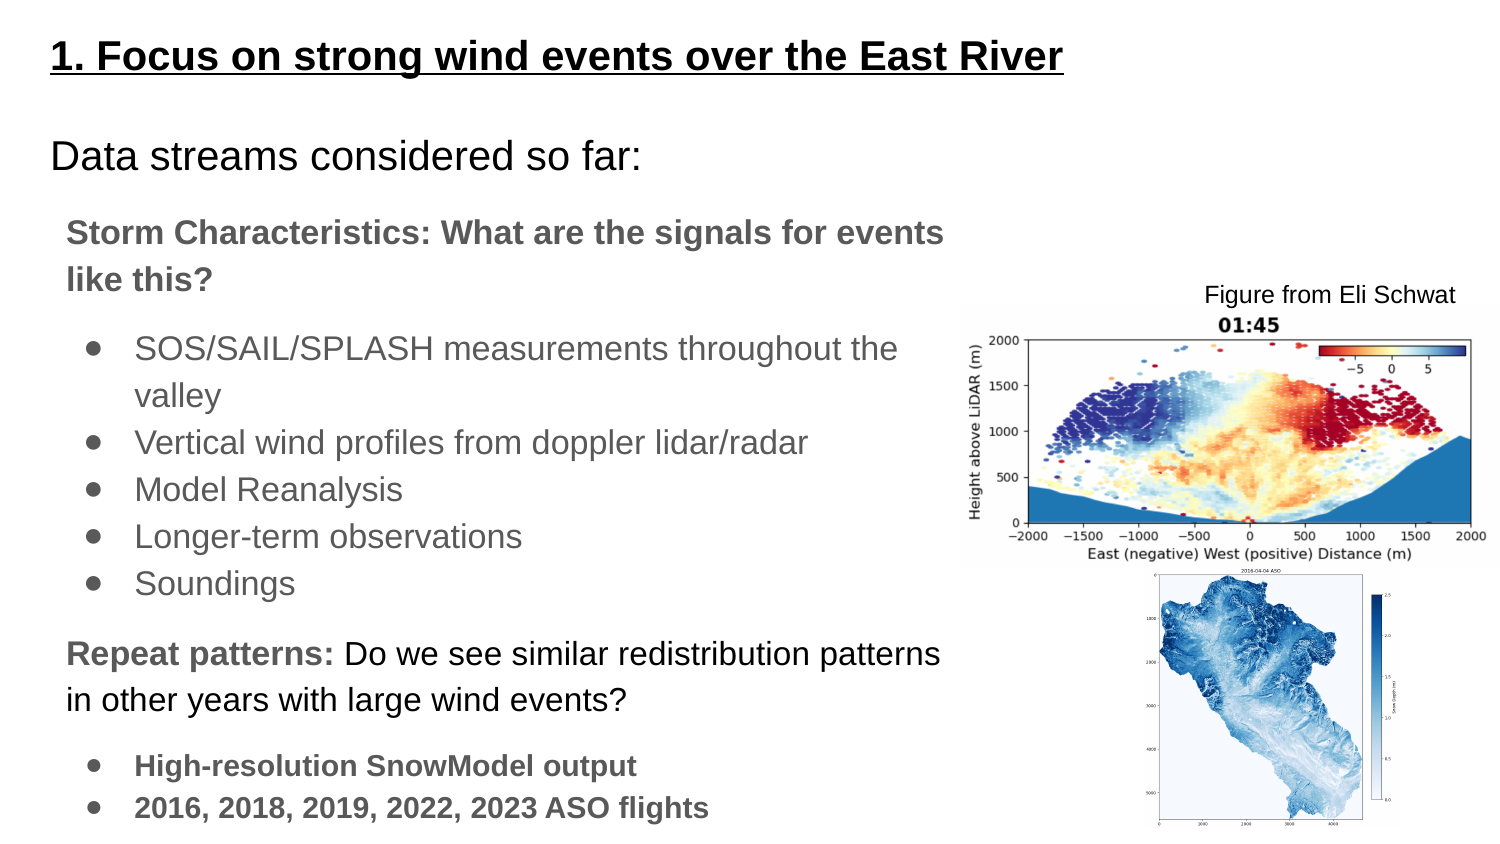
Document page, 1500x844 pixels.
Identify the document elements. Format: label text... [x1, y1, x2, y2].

text_box Figure from Eli Schwat [1189, 264, 1500, 304]
picture [960, 305, 1500, 829]
title 1. Focus on strong wind events over the East River Data streams considered so far: [35, 13, 1433, 190]
list Storm Characteristics: What are the signals for events like this? SOS/SAIL/SPLASH measurements throughout the valley Vertical wind profiles from doppler lidar/radar Model Reanalysis Longer-term observations Soundings Repeat patterns: Do we see similar redistribution patterns in other years with large wind events? High-resolution SnowModel output 2016, 2018, 2019, 2022, 2023 ASO flights [51, 189, 971, 844]
